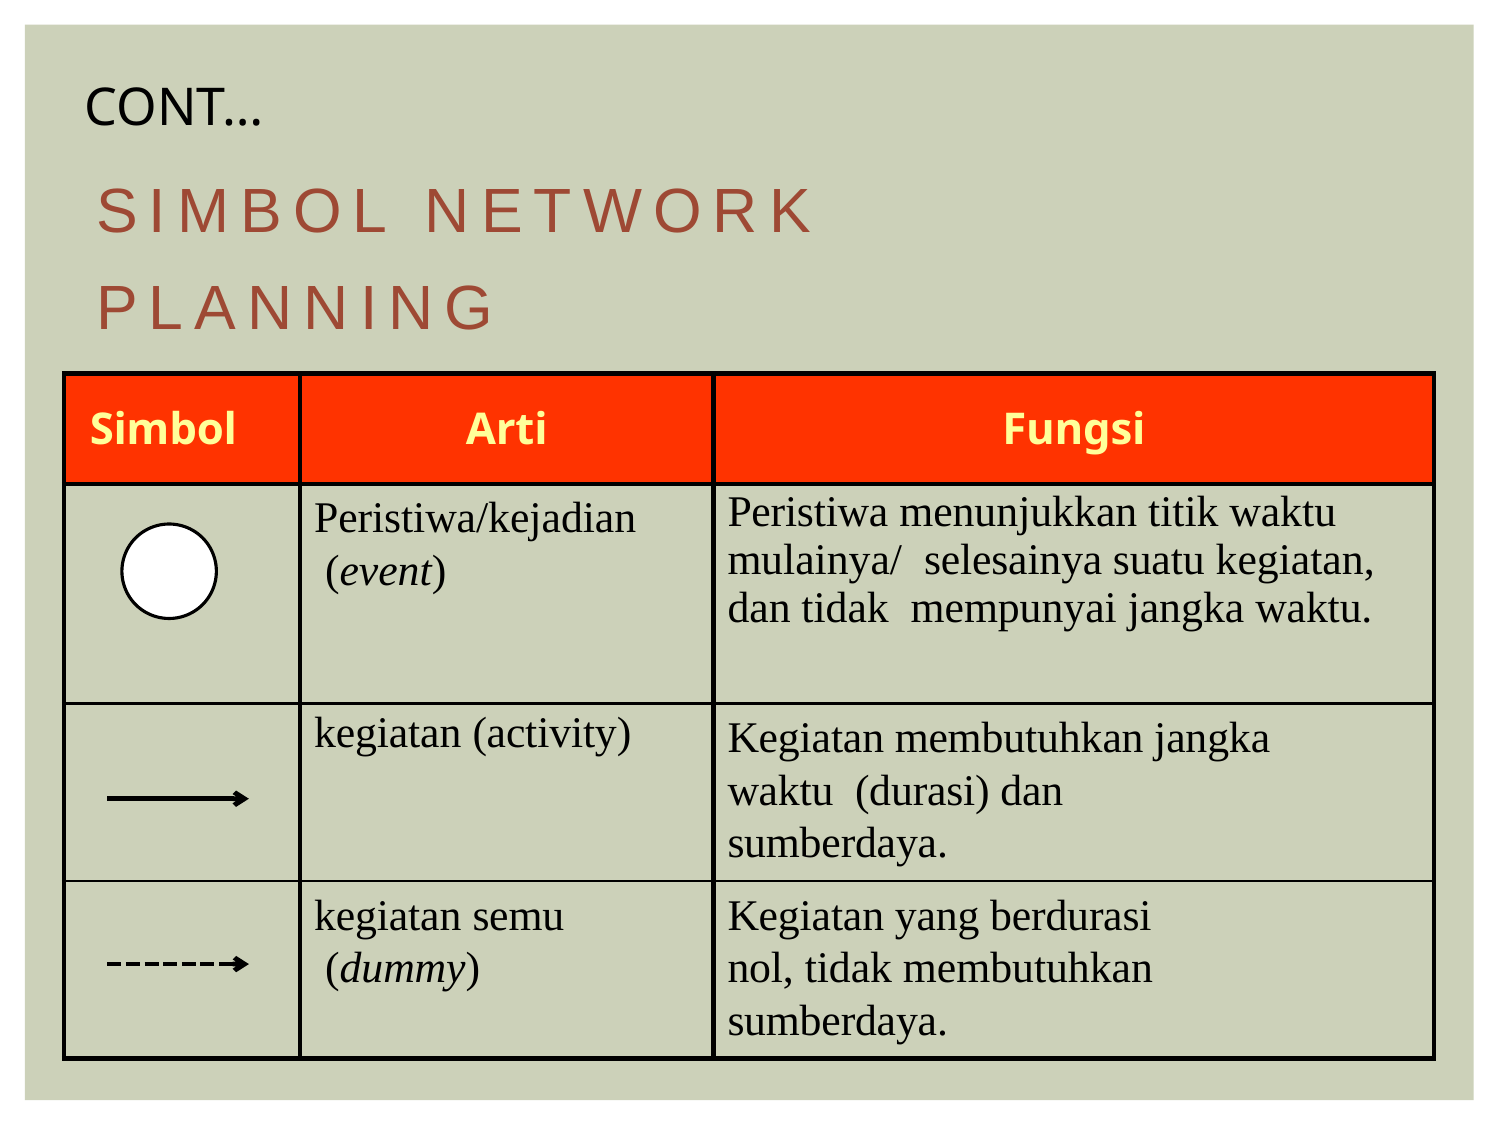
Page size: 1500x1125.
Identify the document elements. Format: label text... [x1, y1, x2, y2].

table_cell Kegiatan yang berdurasi nol, tidak membutuhkan sumberdaya. [716, 882, 1432, 1056]
table_cell [66, 705, 298, 880]
table_cell [66, 486, 298, 702]
table_cell [66, 882, 298, 1056]
table_header Fungsi [716, 376, 1432, 482]
table_header Simbol [66, 376, 298, 482]
text_box CONT… [70, 65, 279, 144]
table_cell Kegiatan membutuhkan jangka waktu (durasi) dan sumberdaya. [716, 705, 1432, 880]
text_box SIMBOL NETWORK PLANNING [64, 140, 1117, 350]
table_cell Peristiwa/kejadian (event) [302, 486, 711, 702]
table_header Arti [302, 376, 711, 482]
table_cell kegiatan semu (dummy) [302, 882, 711, 1056]
table_cell Peristiwa menunjukkan titik waktu mulainya/ selesainya suatu kegiatan, dan tidak mempunyai jangka waktu. [716, 486, 1432, 702]
table_cell kegiatan (activity) [302, 705, 711, 880]
text_box [120, 522, 218, 621]
